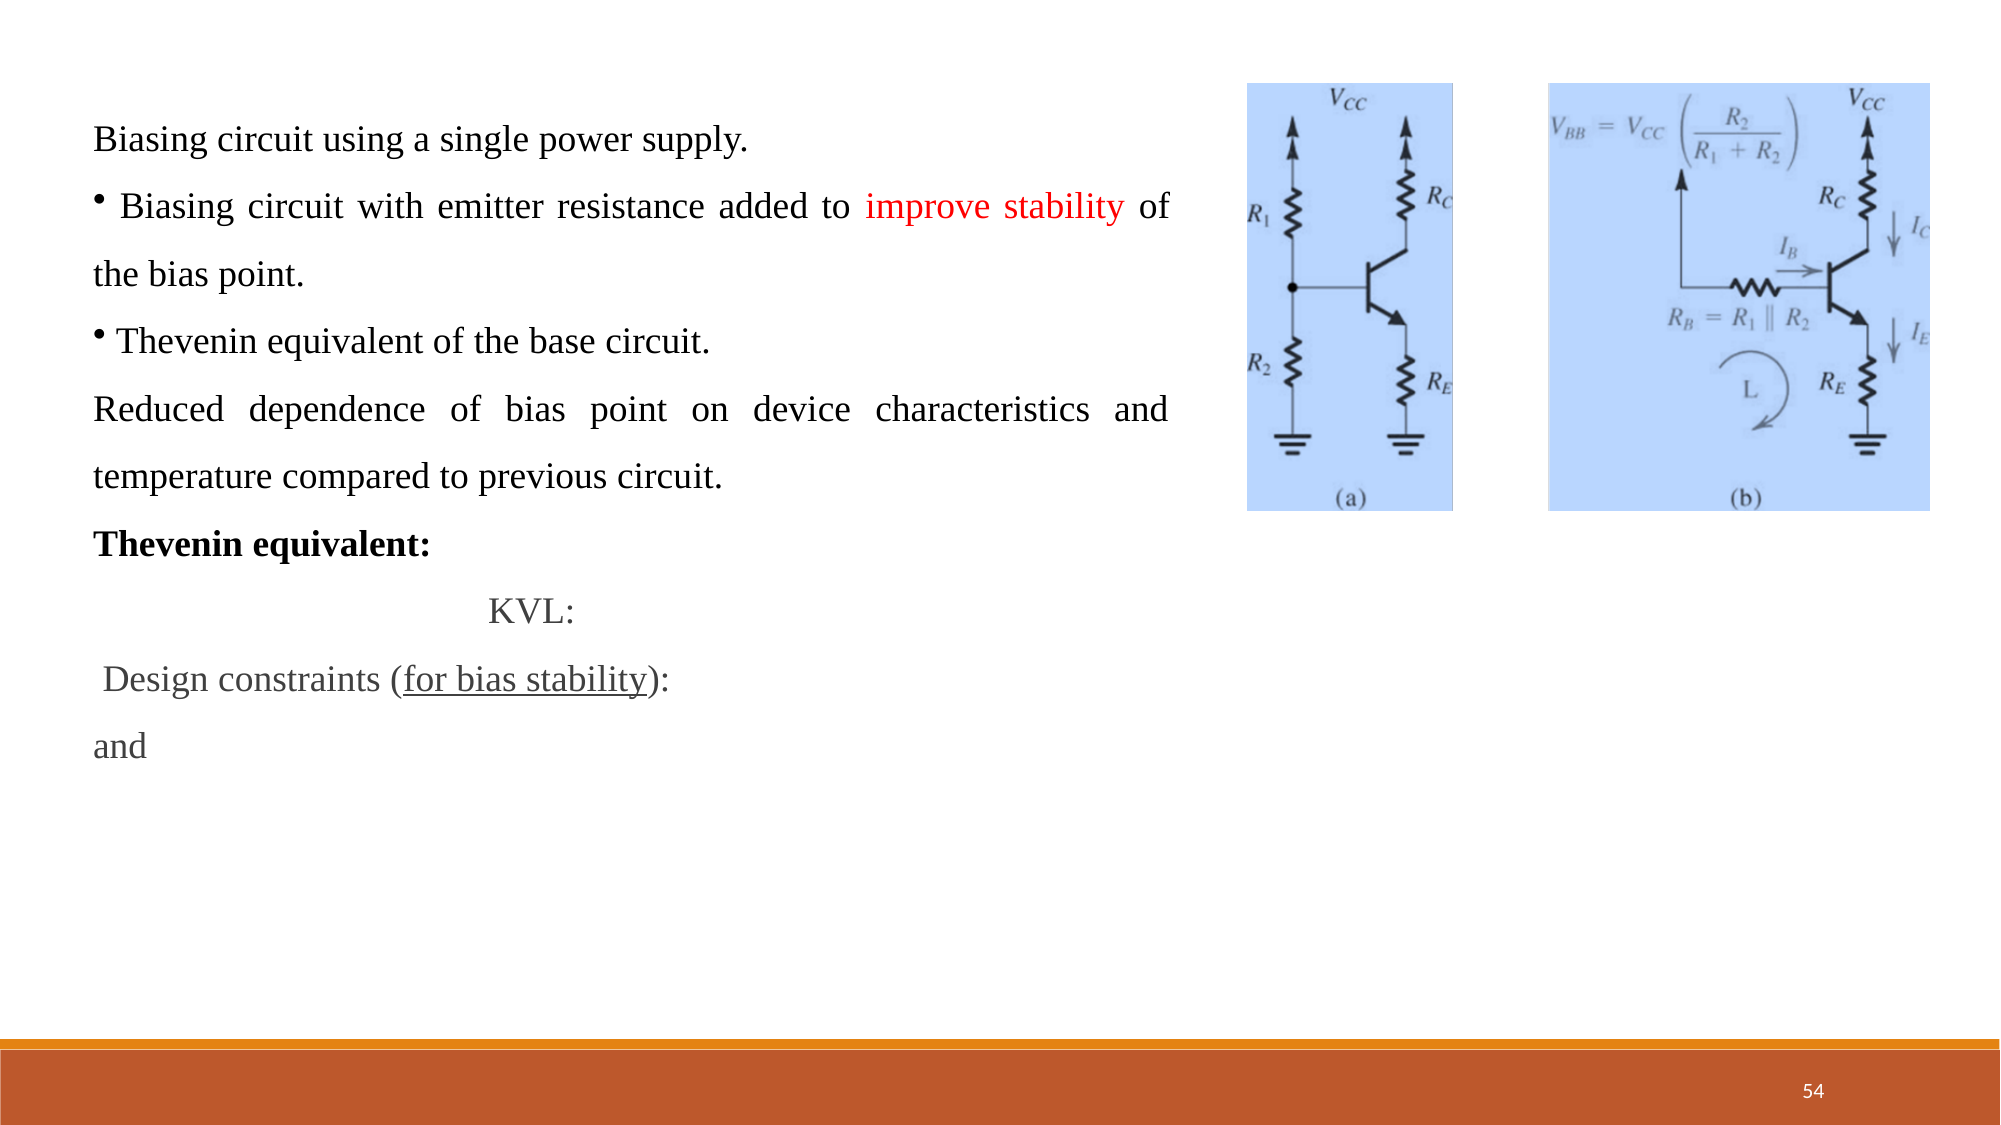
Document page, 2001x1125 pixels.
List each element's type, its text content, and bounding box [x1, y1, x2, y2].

slide_number 54 [1624, 1059, 1840, 1120]
picture [1247, 83, 1931, 511]
